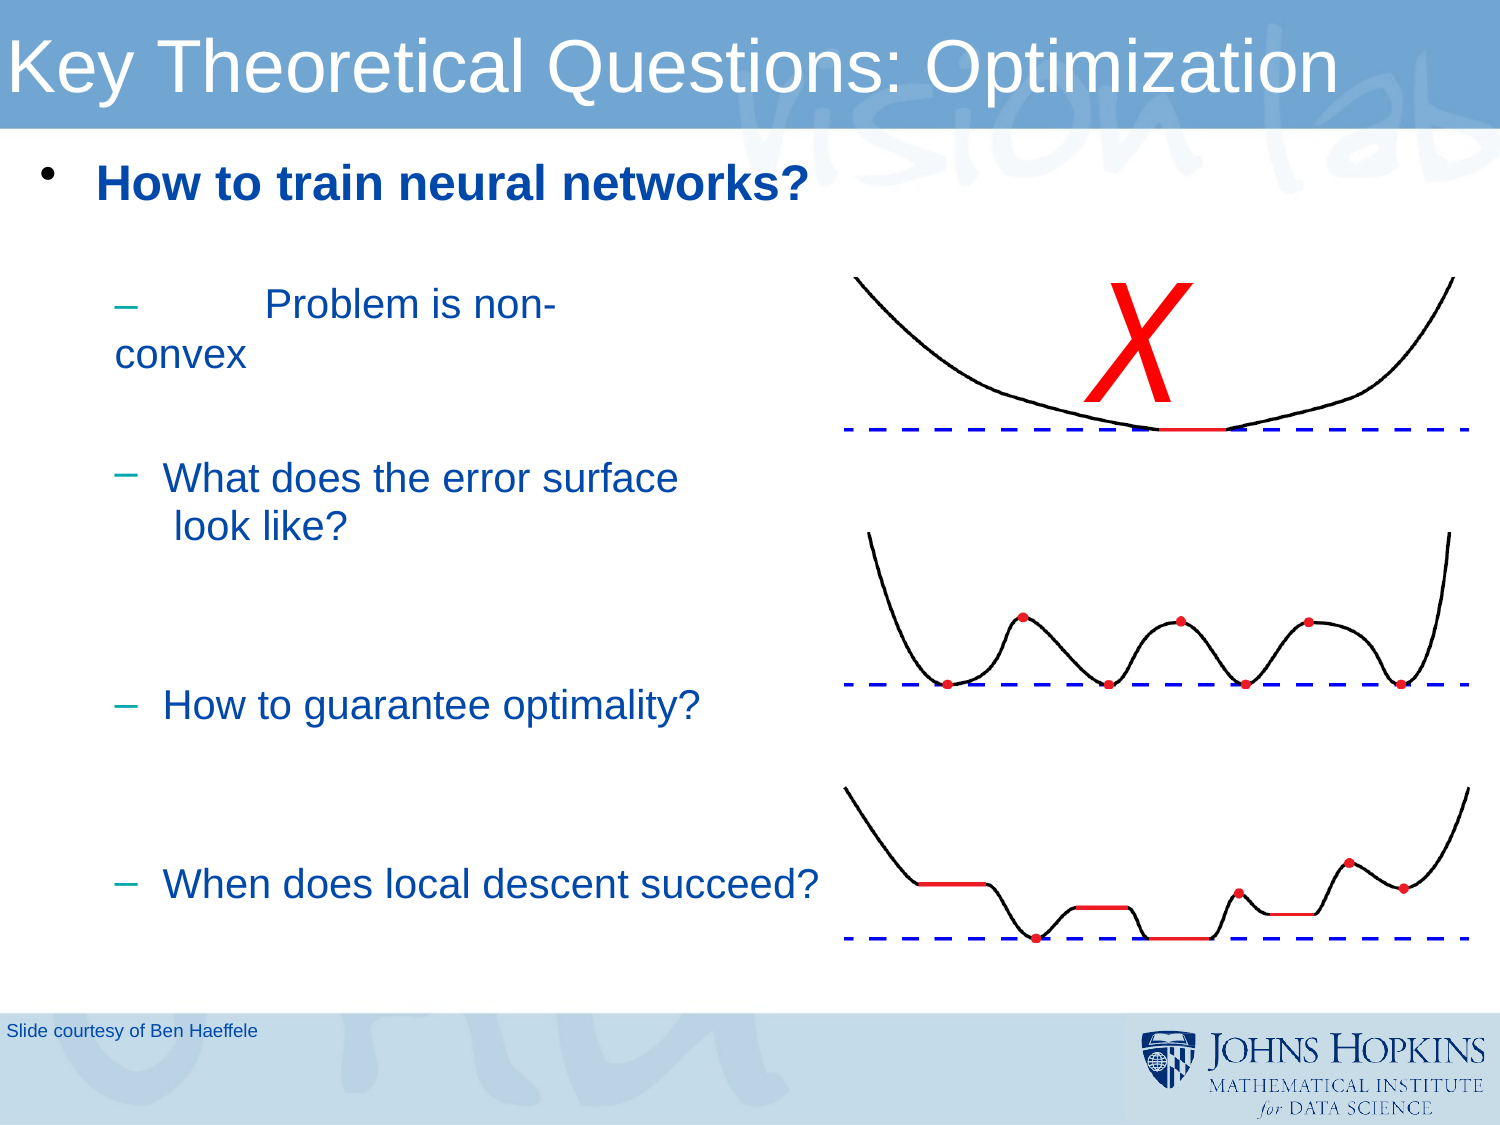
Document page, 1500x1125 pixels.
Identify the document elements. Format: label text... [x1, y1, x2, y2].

text_box How to train neural networks? [37, 147, 815, 210]
text_box [1142, 1047, 1168, 1089]
title Key Theoretical Questions: Optimization [3, 0, 1346, 158]
picture [0, 0, 1500, 1125]
text_box Slide courtesy of Ben Haeffele [4, 1016, 261, 1042]
text_box X [1090, 233, 1223, 436]
text_box [1141, 1030, 1196, 1049]
text_box [1223, 277, 1470, 434]
text_box [1168, 1034, 1187, 1044]
text_box [843, 786, 1470, 943]
text_box [843, 532, 1470, 689]
text_box What does the error surface look like? How to guarantee optimality? When does local descent succeed? [112, 447, 821, 907]
text_box [1150, 1034, 1168, 1044]
text_box [1207, 1033, 1483, 1119]
text_box [839, 256, 1479, 944]
text_box – Problem is non-convex [112, 275, 589, 378]
text_box [1126, 1013, 1500, 1125]
text_box [1169, 1047, 1195, 1089]
text_box [843, 277, 1090, 434]
